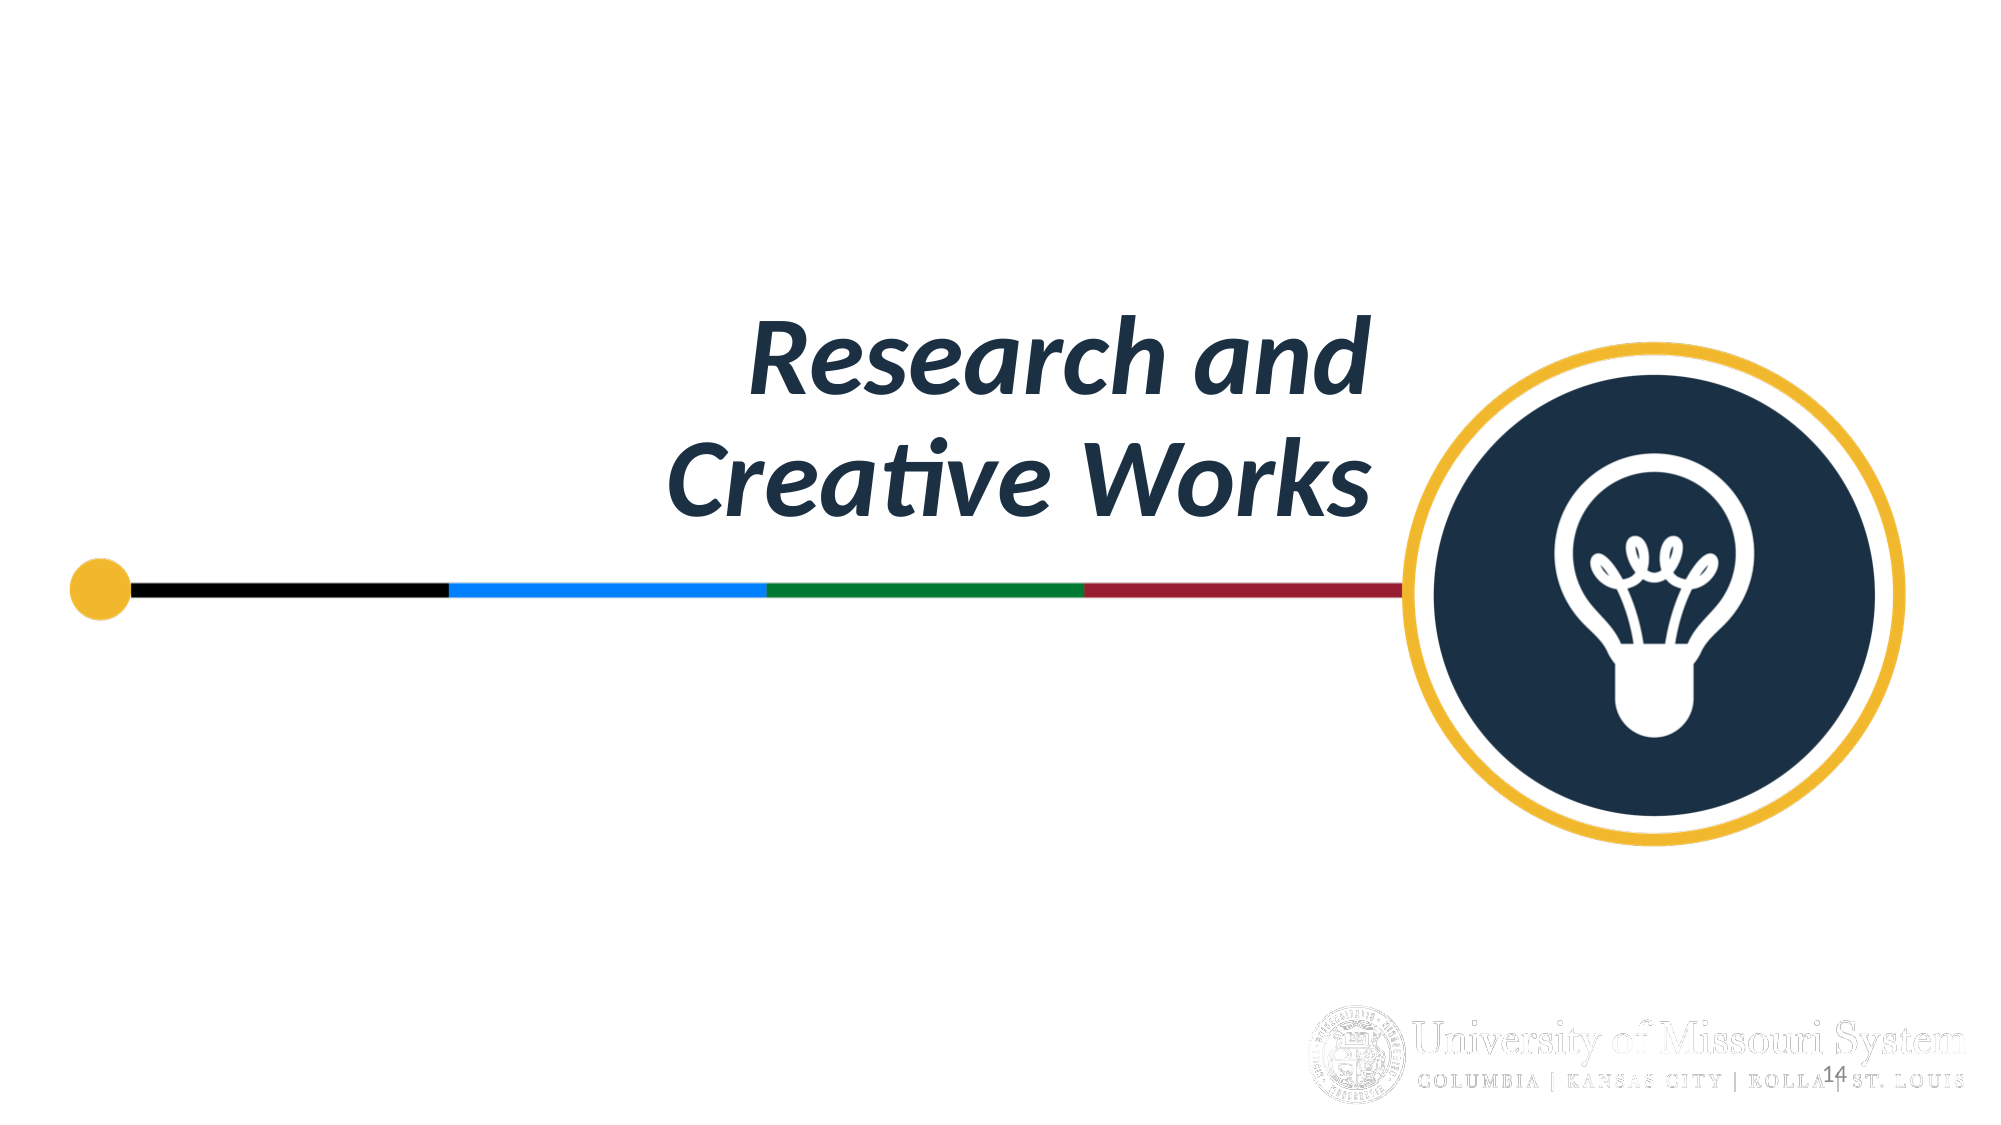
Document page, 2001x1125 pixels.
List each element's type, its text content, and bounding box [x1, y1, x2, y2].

slide_number 14 [1412, 1042, 1863, 1103]
picture [0, 0, 2000, 1125]
